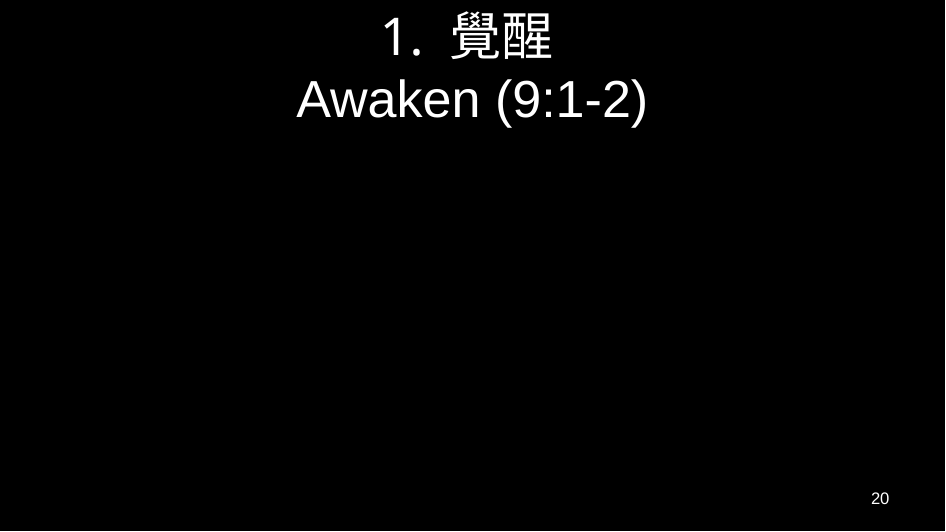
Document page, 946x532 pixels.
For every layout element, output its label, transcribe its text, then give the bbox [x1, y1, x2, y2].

slide_number 20 [677, 483, 899, 522]
title 1. 覺醒 Awaken (9:1-2) [46, 21, 899, 111]
